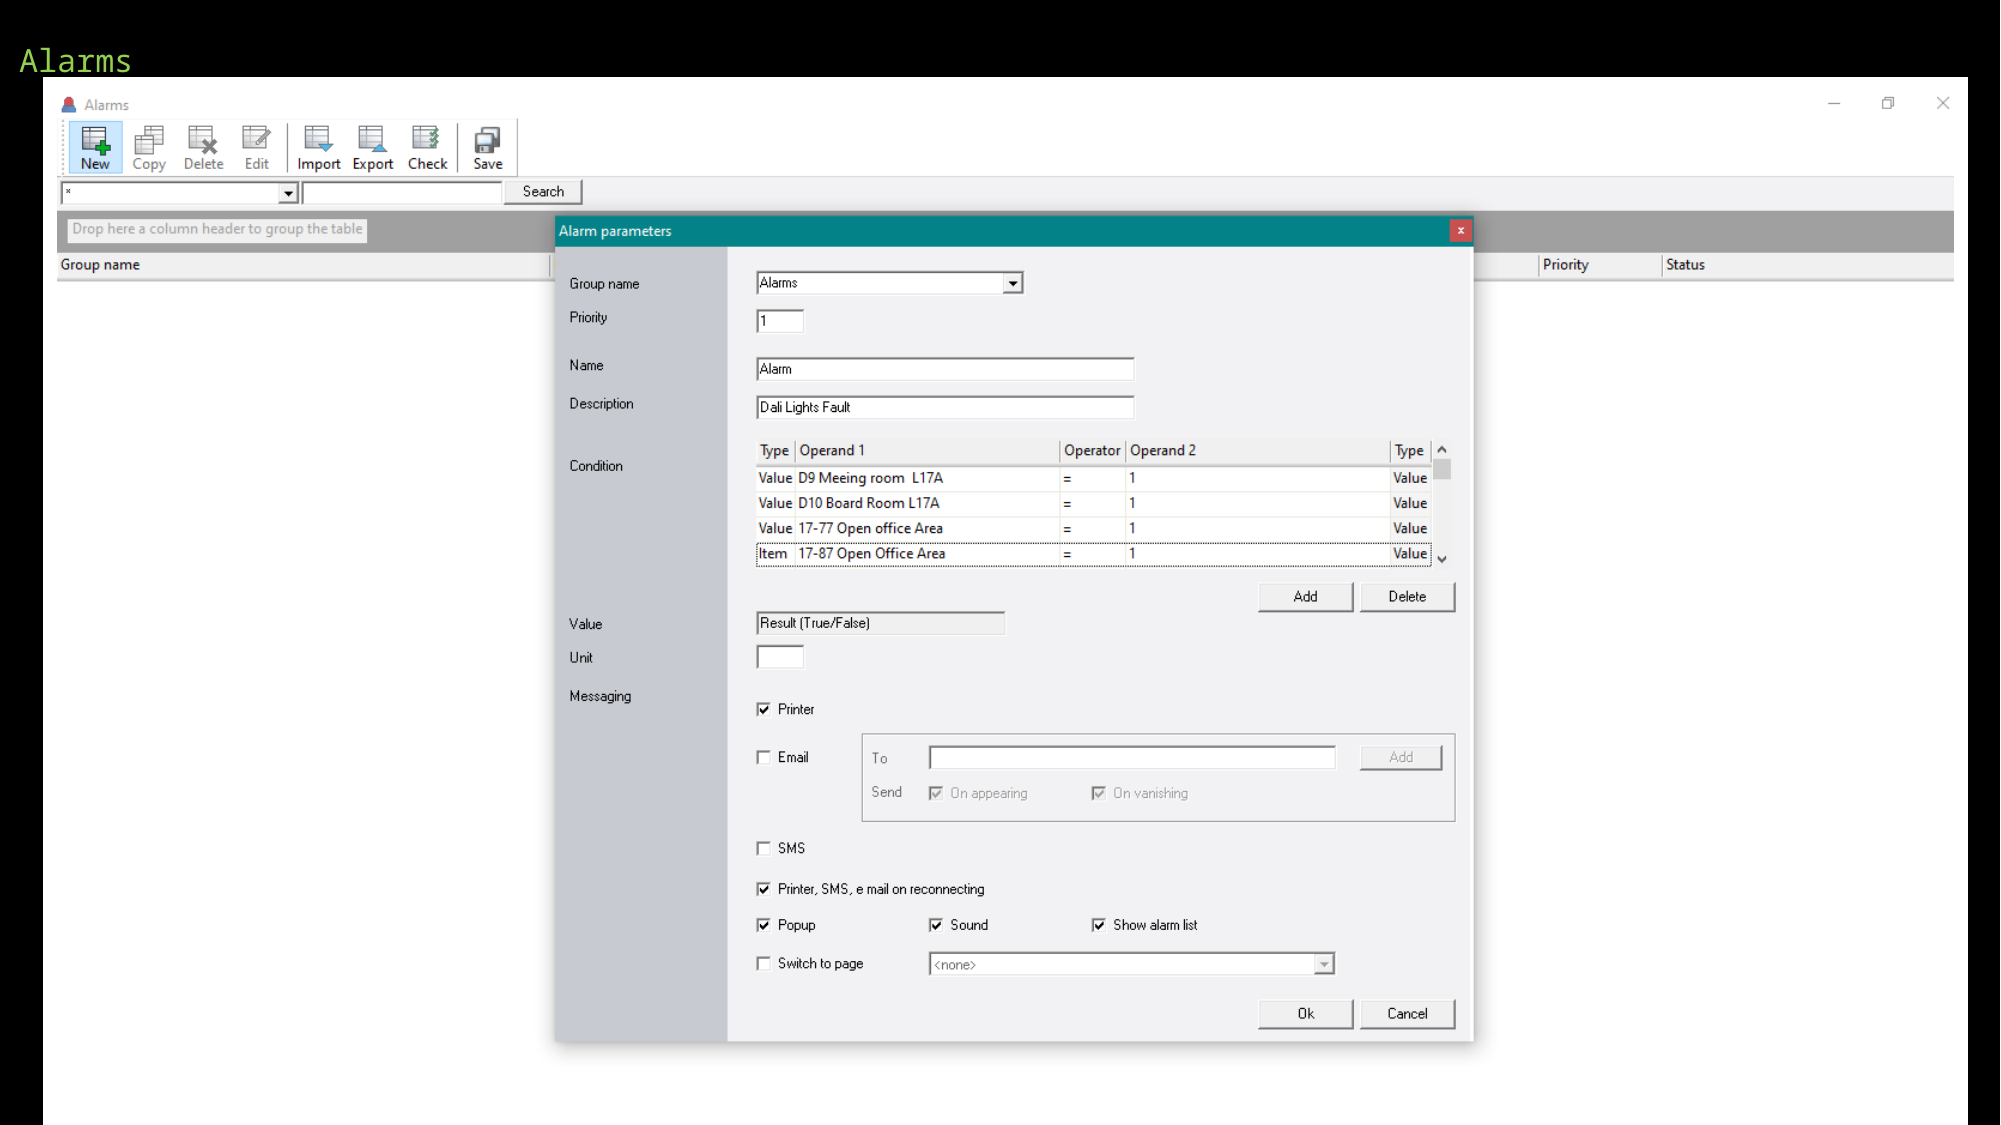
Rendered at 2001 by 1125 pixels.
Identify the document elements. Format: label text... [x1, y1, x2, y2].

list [57, 91, 1954, 1117]
title Alarms [4, 37, 1392, 88]
